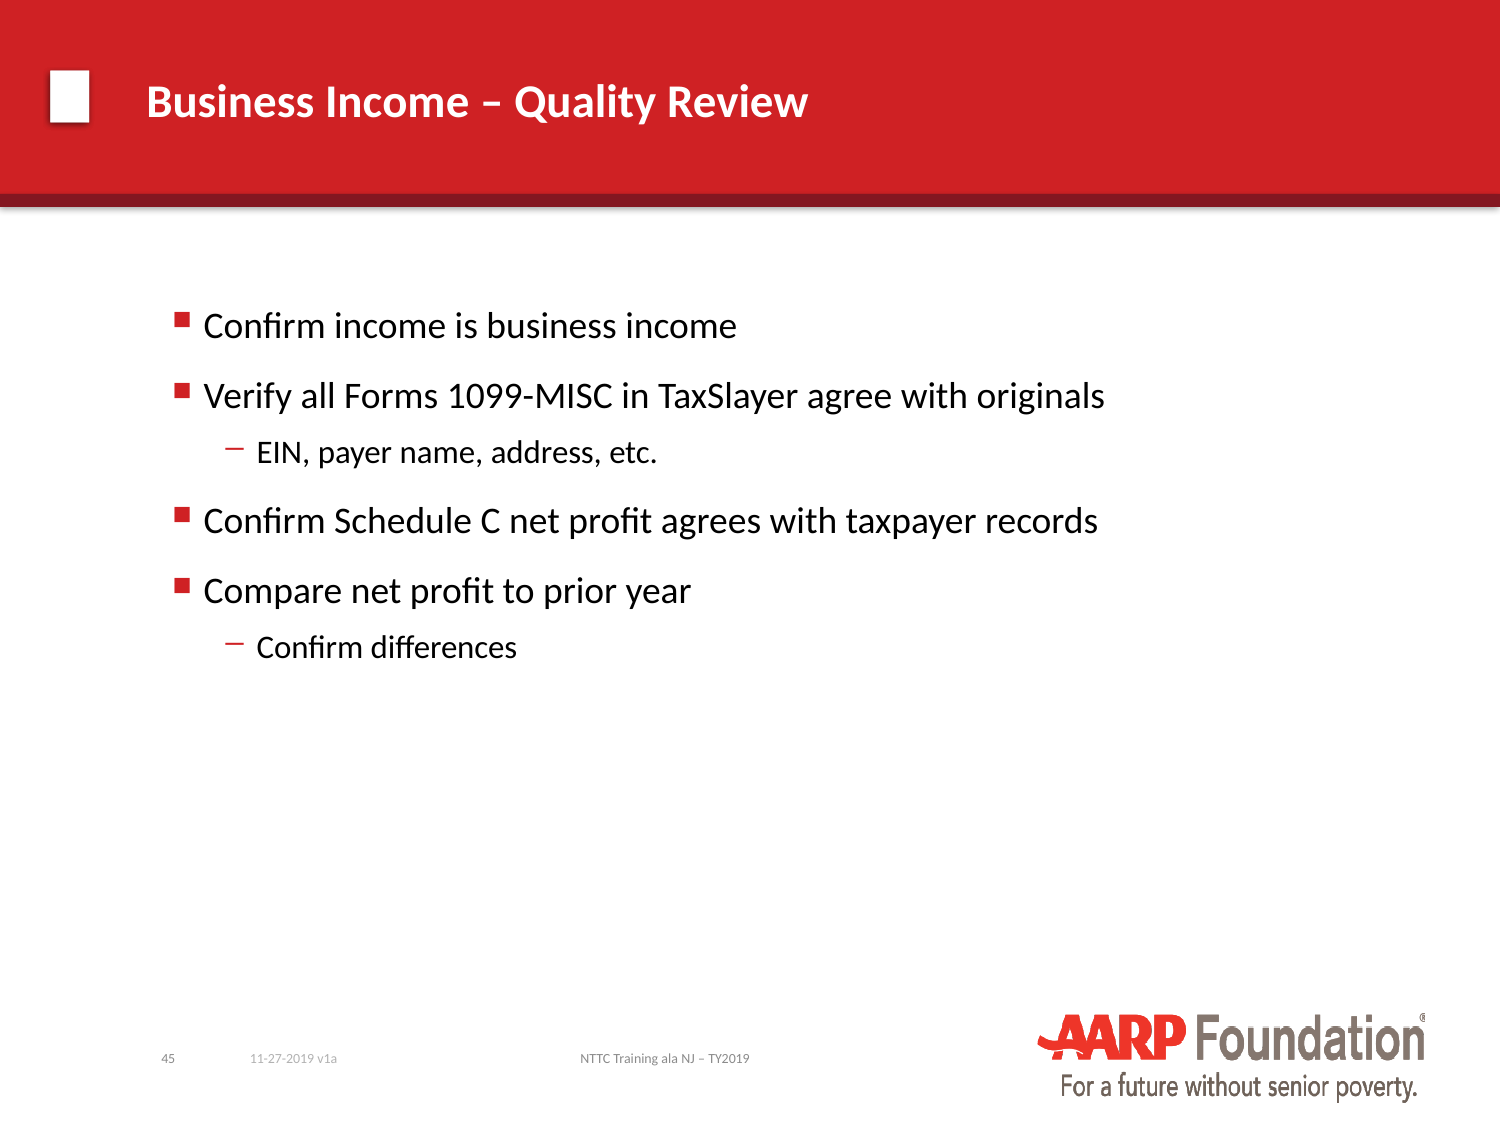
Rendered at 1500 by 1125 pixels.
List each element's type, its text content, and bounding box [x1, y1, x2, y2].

footer NTTC Training ala NJ – TY2019 [427, 1027, 903, 1088]
title Business Income – Quality Review [131, 4, 1331, 193]
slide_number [234, 1027, 399, 1088]
slide_number 45 [75, 1027, 191, 1088]
list Confirm income is business income Verify all Forms 1099-MISC in TaxSlayer agree with originals EIN, payer name, address, etc. Confirm Schedule C net profit agrees with taxpayer records Compare net profit to prior year Confirm differences [157, 288, 1358, 949]
